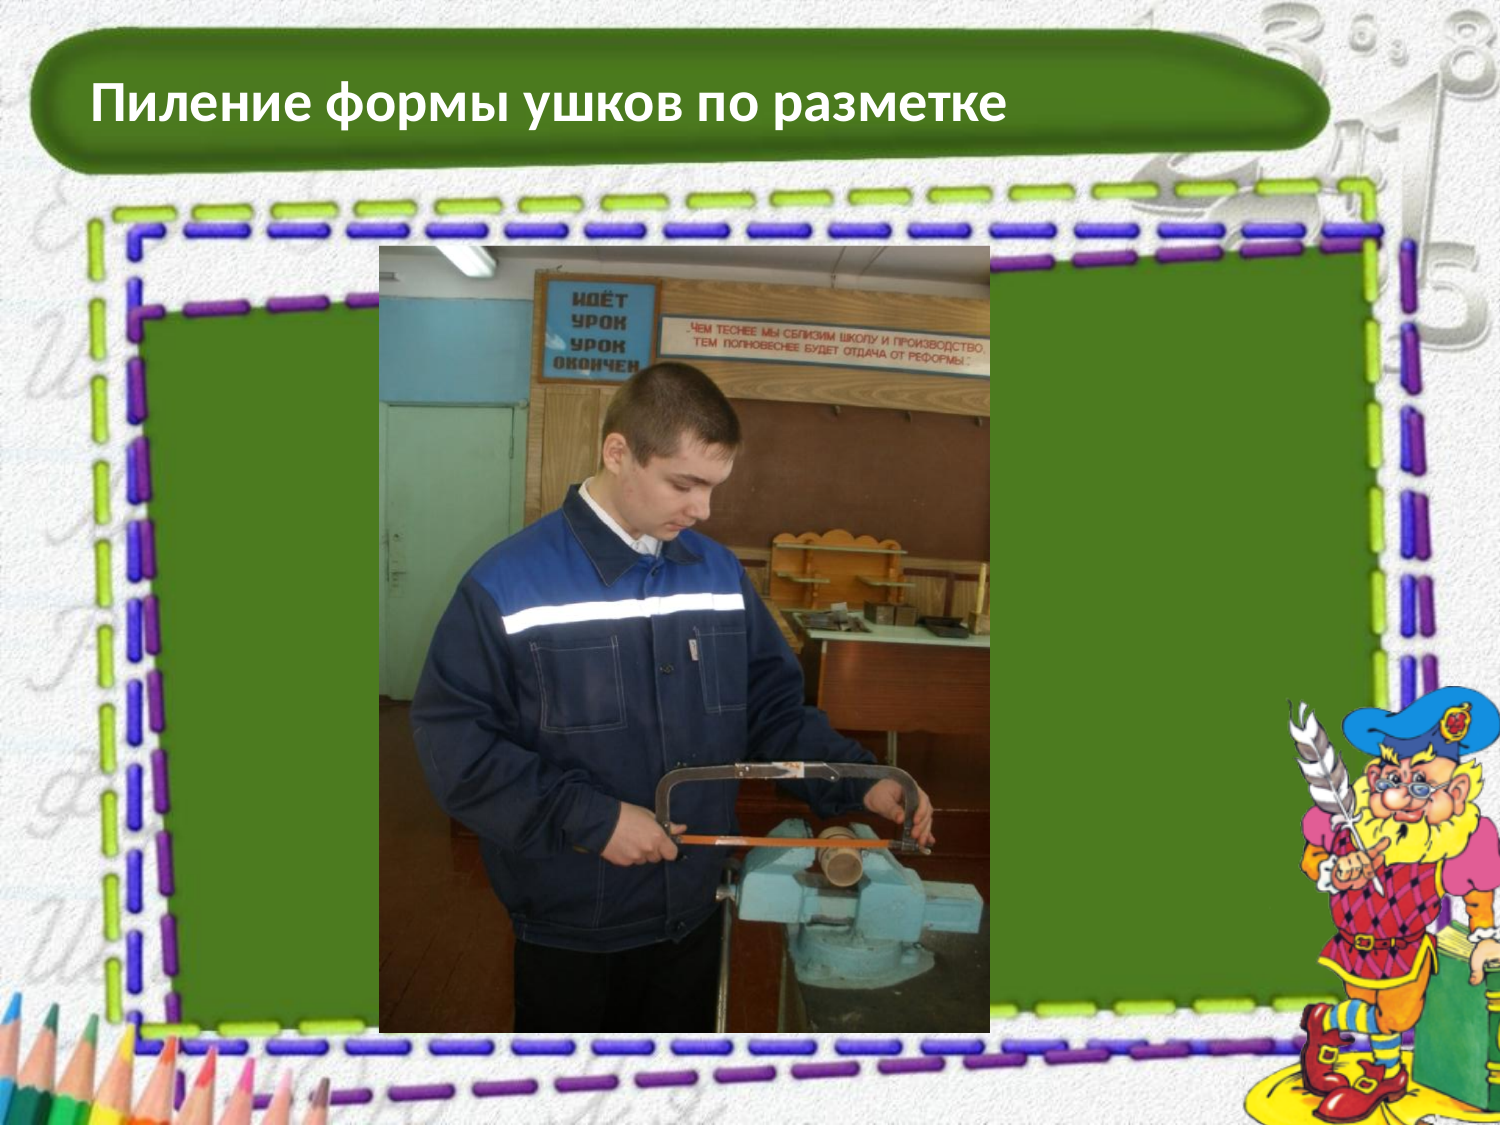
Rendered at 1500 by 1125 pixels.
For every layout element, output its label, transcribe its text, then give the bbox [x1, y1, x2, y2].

picture [0, 0, 1500, 1125]
title Пиление формы ушков по разметке [75, 24, 1317, 172]
